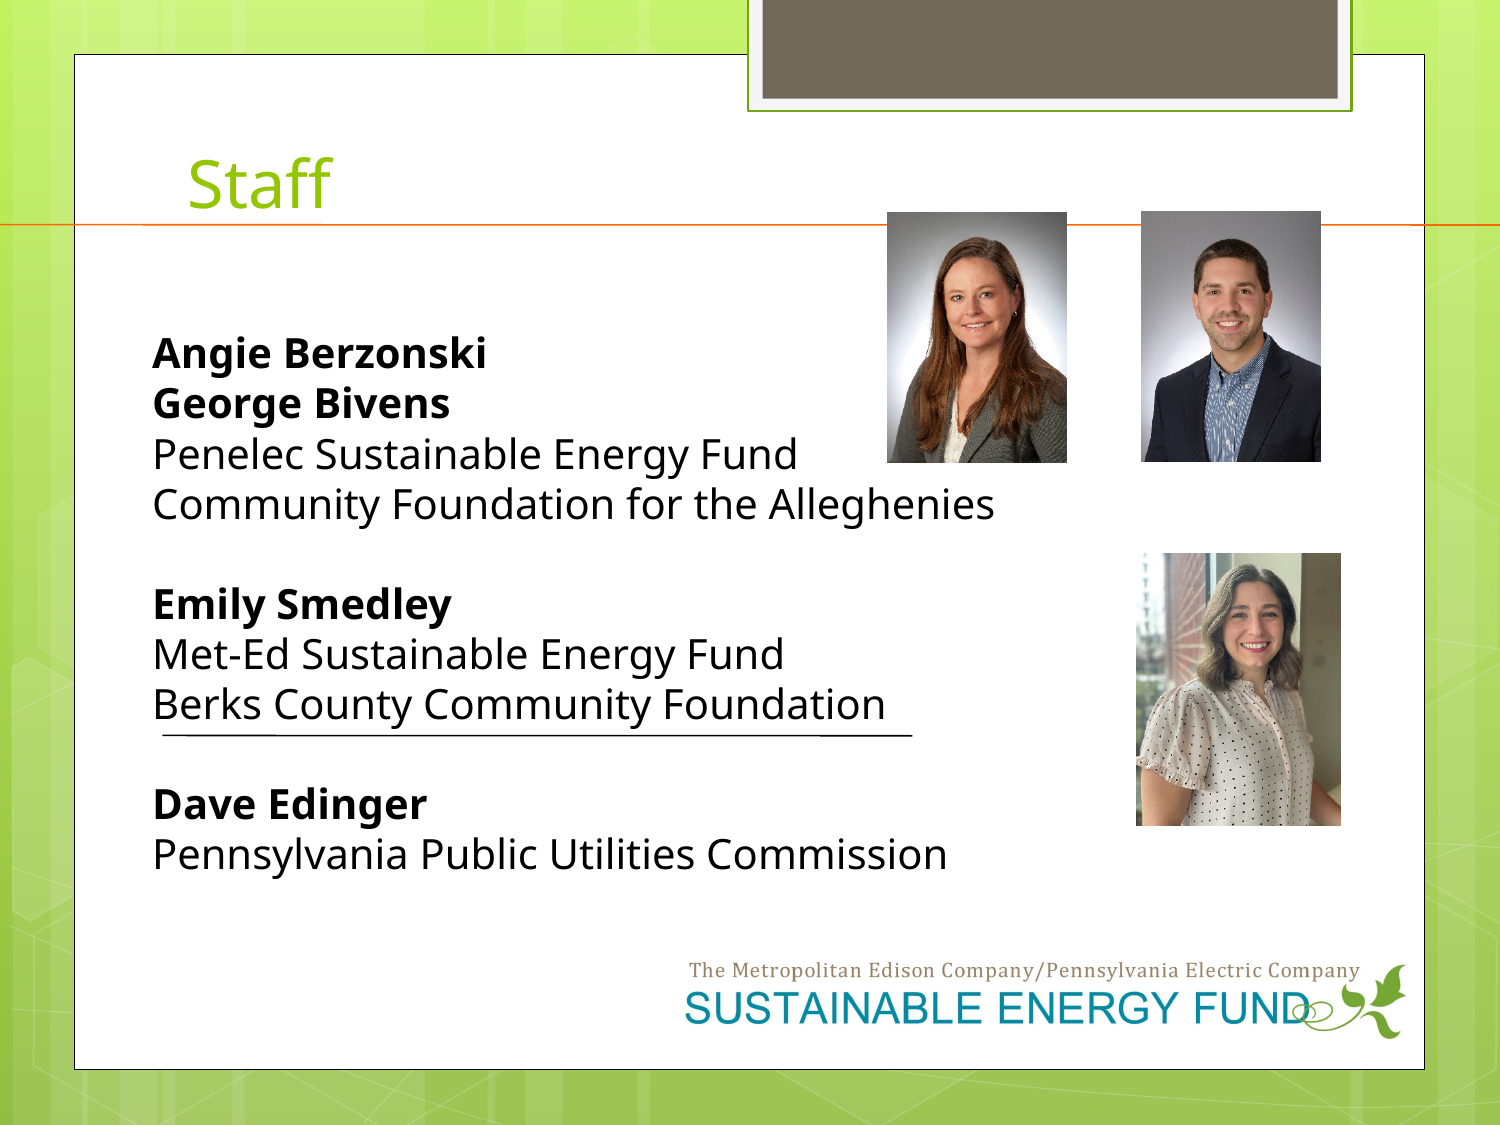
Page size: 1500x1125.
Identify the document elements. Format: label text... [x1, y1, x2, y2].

title Staff [172, 149, 1325, 224]
picture [680, 943, 1420, 1060]
picture [1141, 211, 1321, 462]
picture [1136, 553, 1341, 826]
text_box Angie Berzonski George Bivens Penelec Sustainable Energy Fund Community Foundation for the Alleghenies Emily Smedley Met-Ed Sustainable Energy Fund Berks County Community Foundation Dave Edinger Pennsylvania Public Utilities Commission [137, 249, 1263, 925]
picture [887, 212, 1067, 463]
